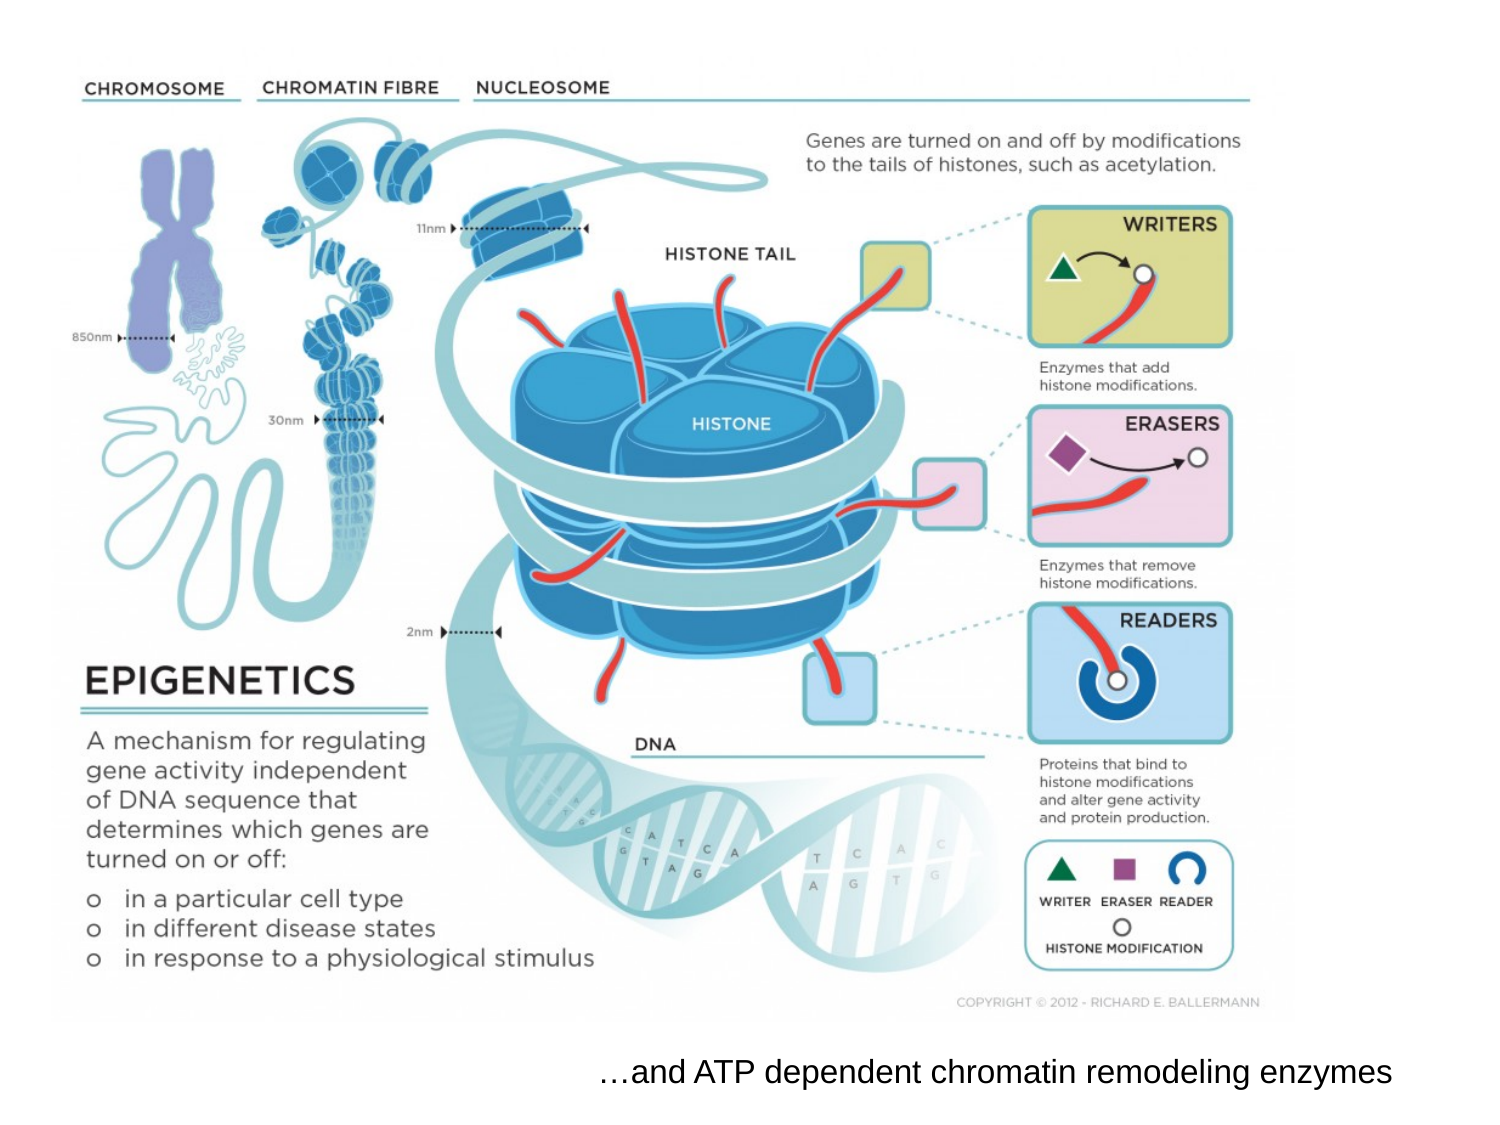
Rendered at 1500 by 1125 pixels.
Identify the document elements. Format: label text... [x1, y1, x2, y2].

picture [50, 47, 1296, 1025]
text_box …and ATP dependent chromatin remodeling enzymes [582, 1043, 1409, 1098]
